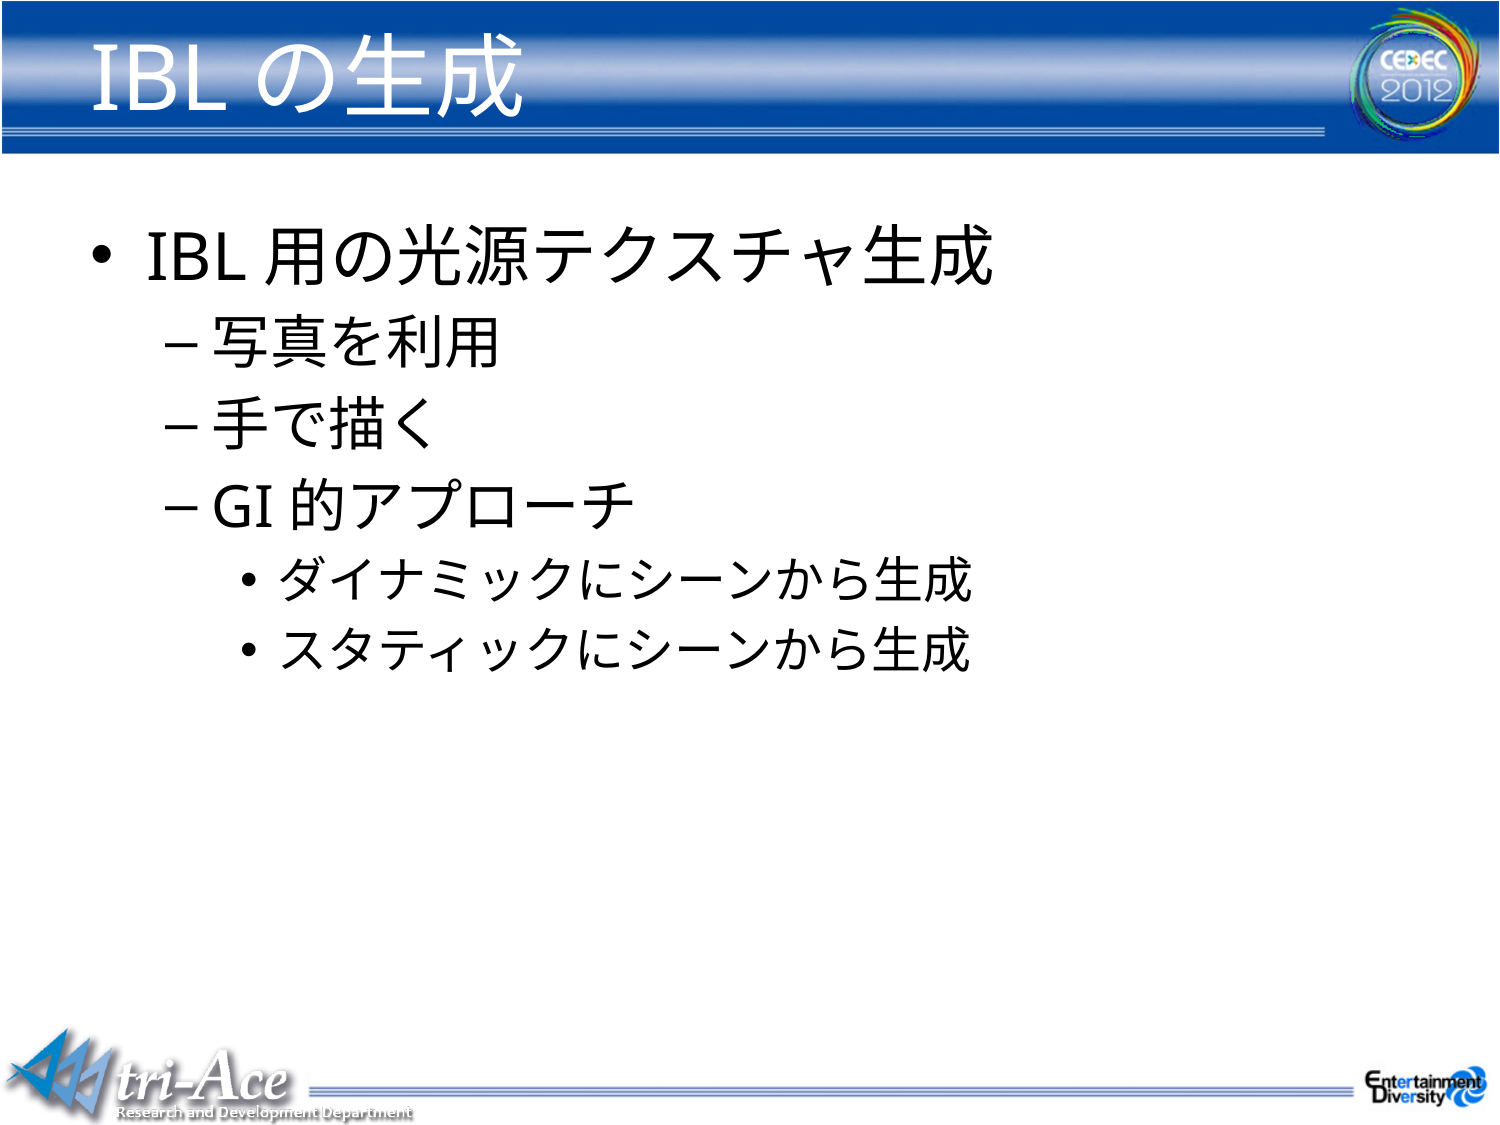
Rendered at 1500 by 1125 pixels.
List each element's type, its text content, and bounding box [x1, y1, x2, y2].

picture [0, 1022, 1500, 1125]
list IBL用の光源テクスチャ生成 写真を利用 手で描く GI的アプローチ ダイナミックにシーンから生成 スタティックにシーンから生成 [75, 206, 1425, 993]
picture [0, 0, 1500, 159]
title IBLの生成 [74, 7, 1426, 140]
